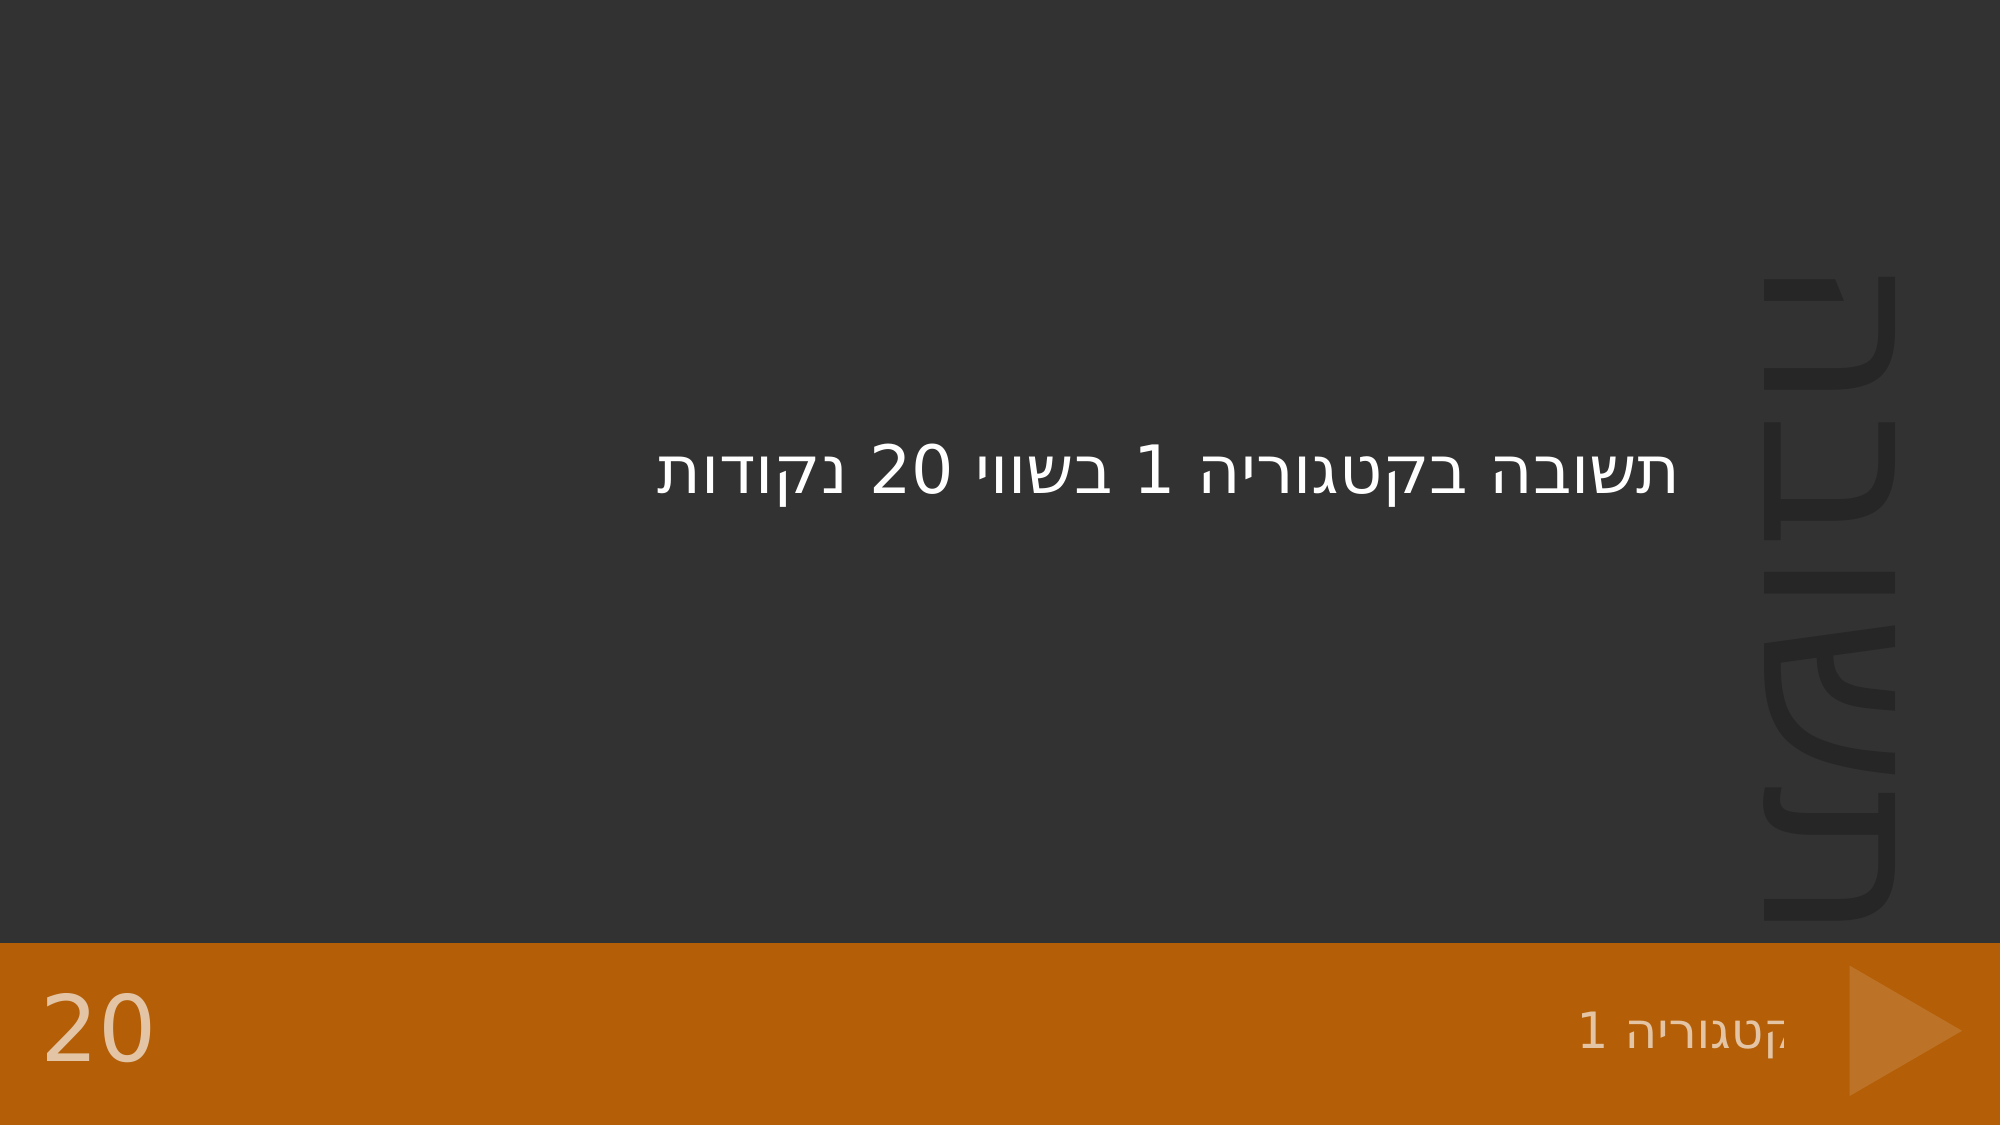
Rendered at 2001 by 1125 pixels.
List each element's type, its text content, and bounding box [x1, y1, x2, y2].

list 20 [25, 967, 494, 1097]
list תשובה בקטגוריה 1 בשווי 20 נקודות [238, 307, 1697, 636]
title קטגוריה 1 [506, 967, 1814, 1097]
